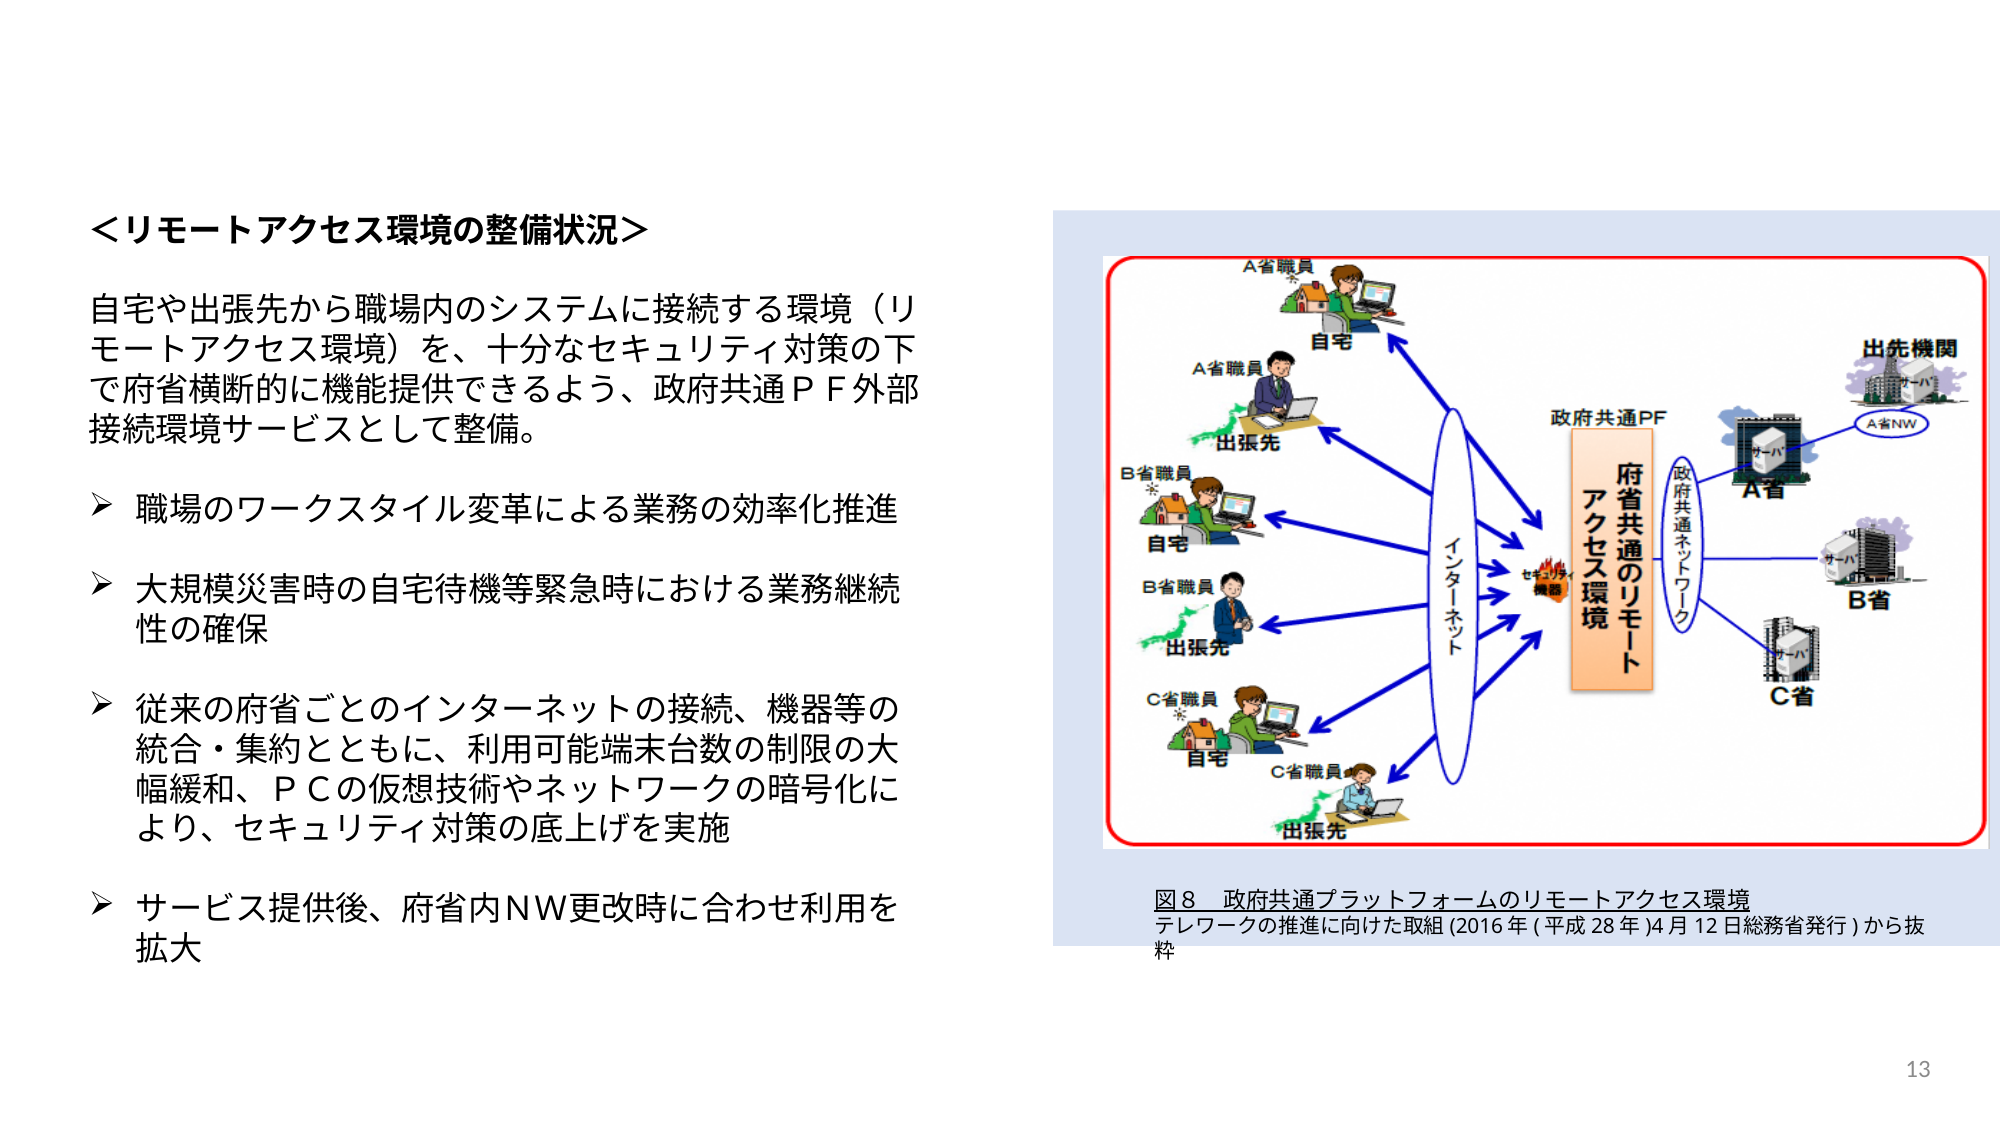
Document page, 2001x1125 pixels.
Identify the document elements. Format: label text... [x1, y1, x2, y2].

text_box [1052, 209, 2000, 947]
text_box ＜リモートアクセス環境の整備状況＞ 自宅や出張先から職場内のシステムに接続する環境（リモートアクセス環境）を、十分なセキュリティ対策の下で府省横断的に機能提供できるよう、政府共通ＰＦ外部接続環境サービスとして整備。 職場のワークスタイル変革による業務の効率化推進 大規模災害時の自宅待機等緊急時における業務継続性の確保 従来の府省ごとのインターネットの接続、機器等の統合・集約とともに、利用可能端末台数の制限の大幅緩和、ＰＣの仮想技術やネットワークの暗号化により、セキュリティ対策の底上げを実施 サービス提供後、府省内ＮＷ更改時に合わせ利用を拡大 [74, 161, 939, 975]
picture [1103, 256, 1990, 849]
slide_number 12 [1853, 1040, 1946, 1094]
text_box 図８ 政府共通プラットフォームのリモートアクセス環境 テレワークの推進に向けた取組(2016年(平成28年)4月12日総務省発行)から抜粋 [1139, 878, 1944, 971]
